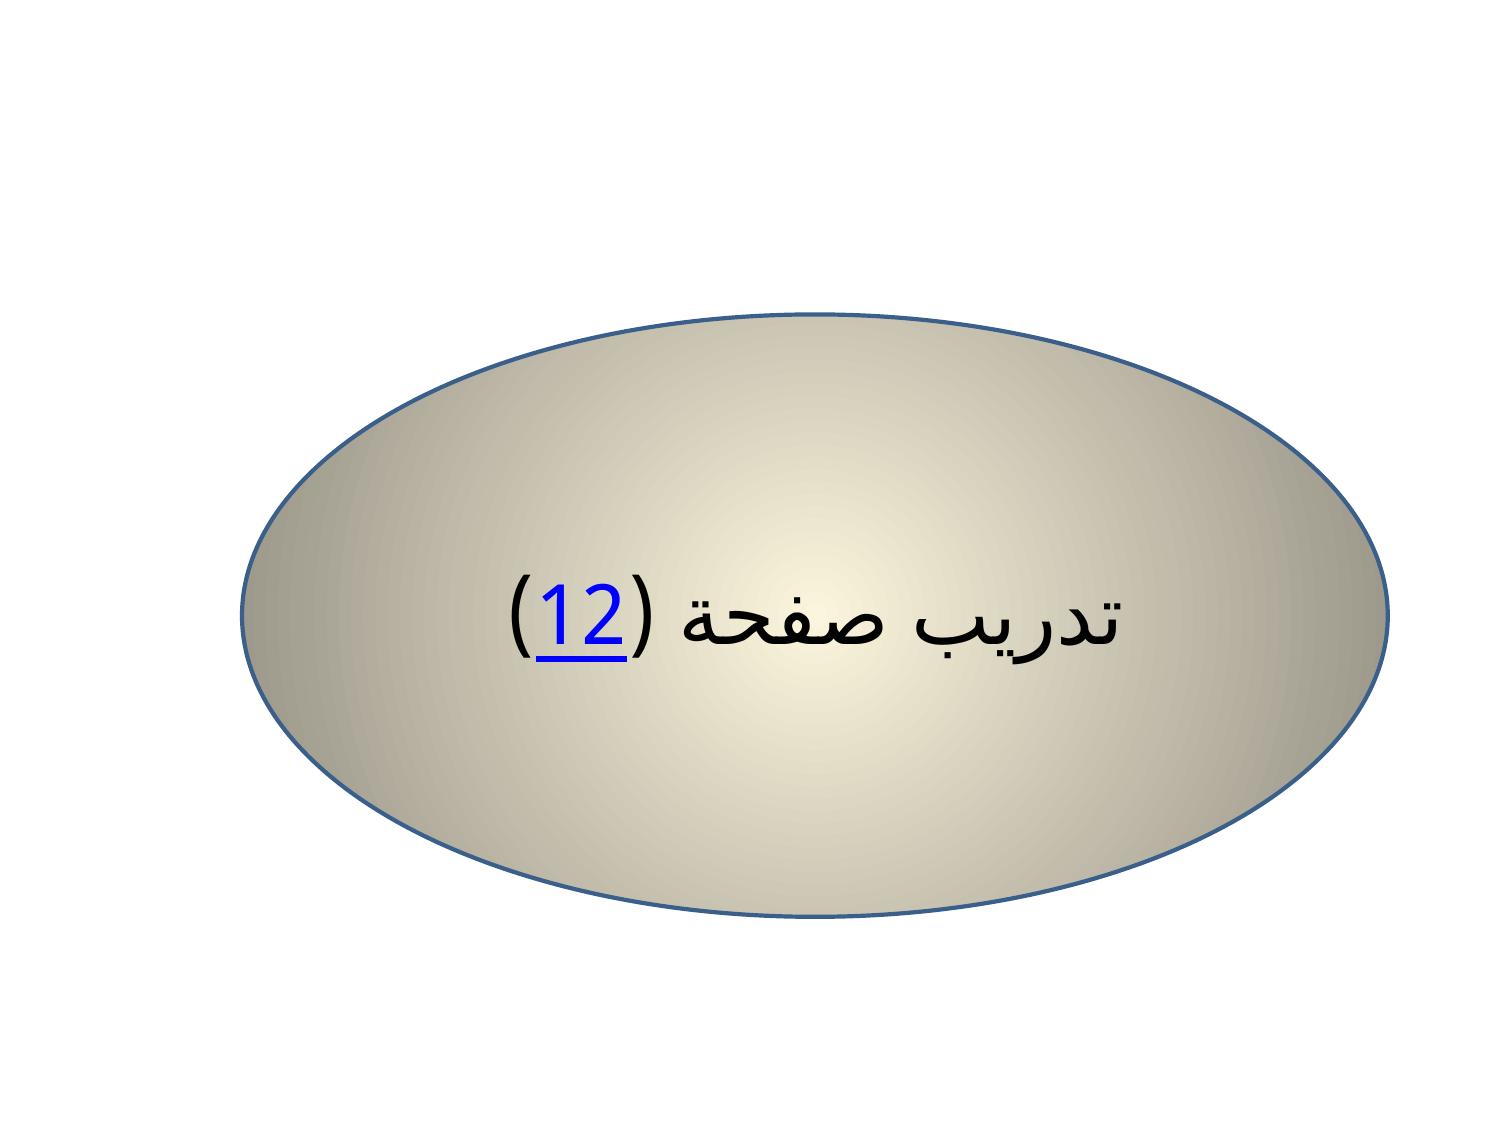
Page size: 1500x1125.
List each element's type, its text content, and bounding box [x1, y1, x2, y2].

text_box تدريب صفحة (12) [239, 312, 1390, 919]
